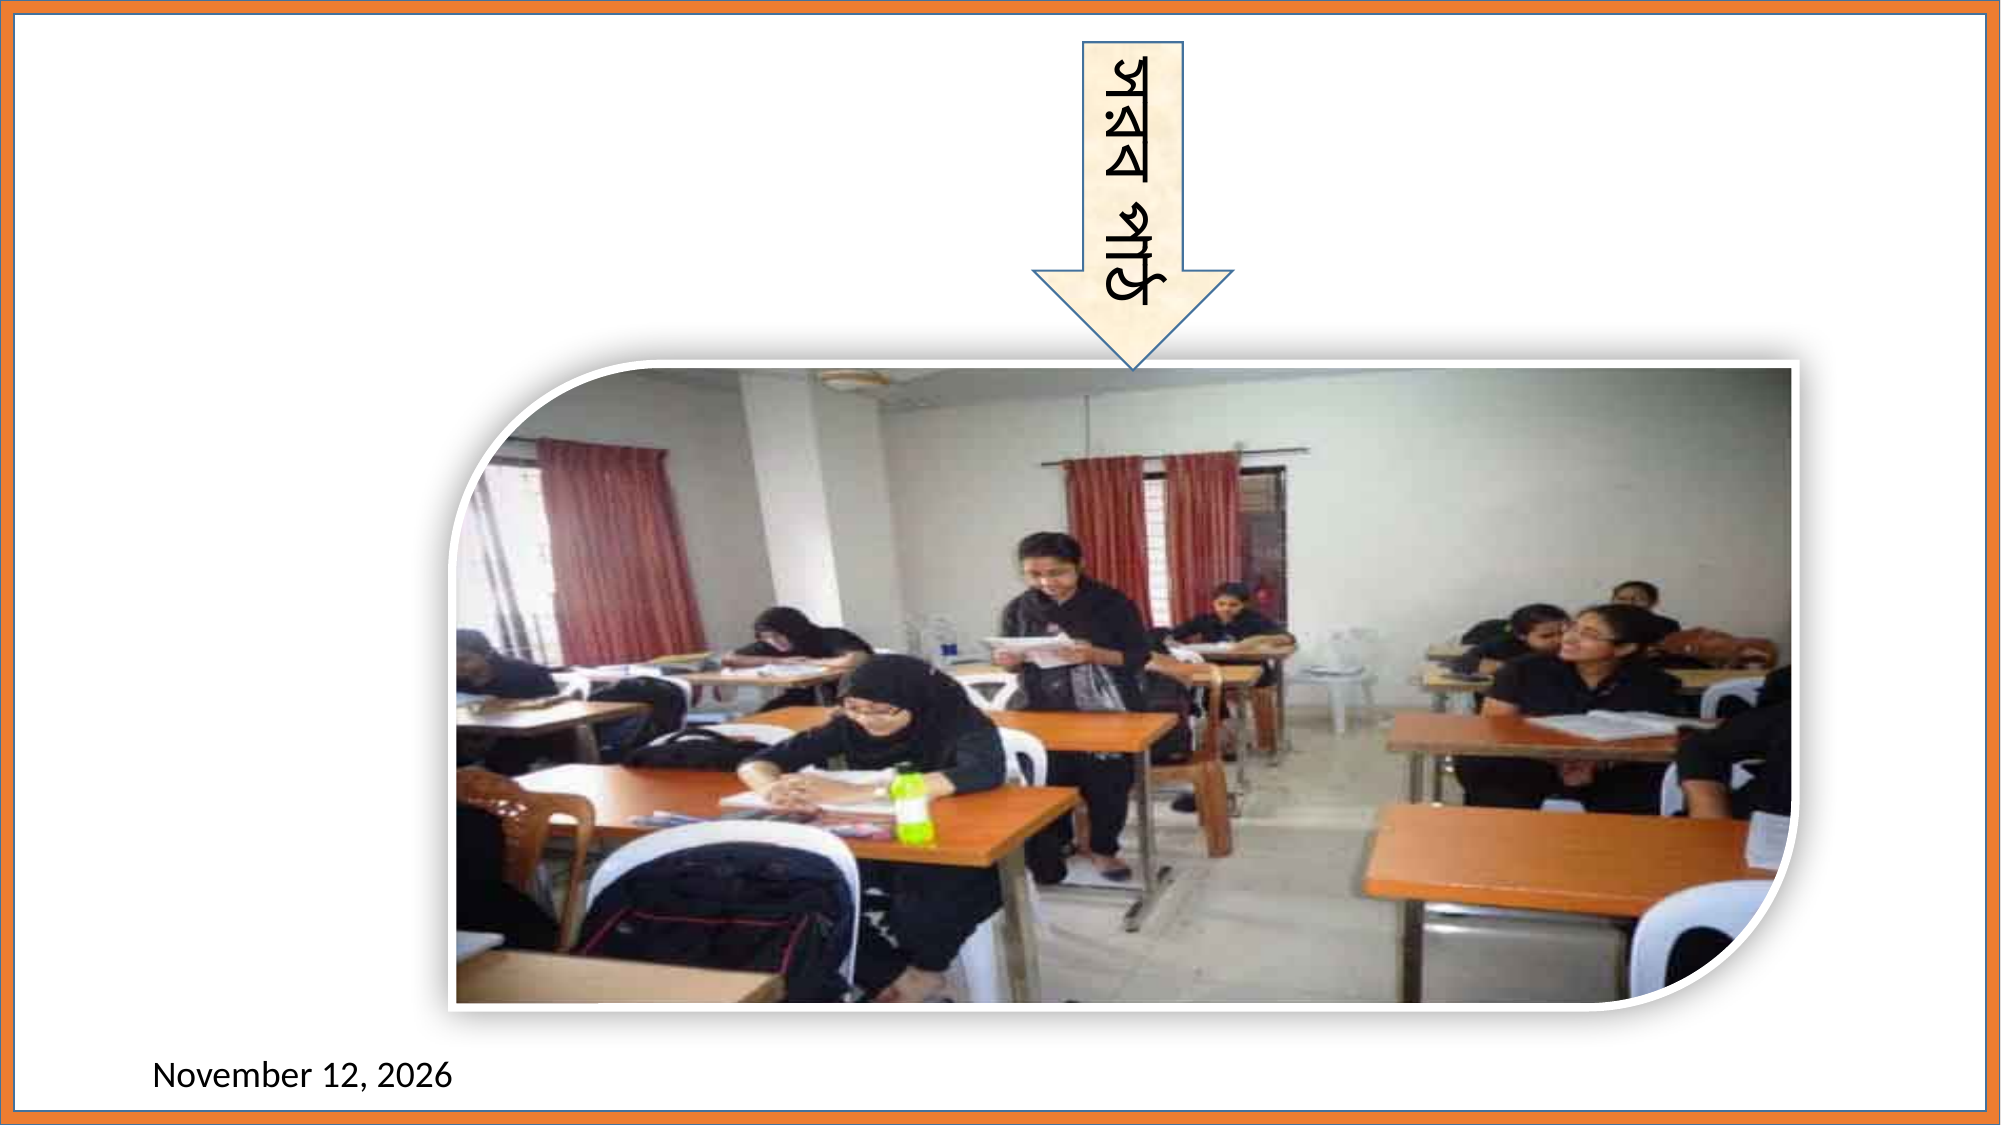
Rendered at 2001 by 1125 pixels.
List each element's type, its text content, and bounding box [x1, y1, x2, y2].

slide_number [137, 1042, 588, 1103]
picture [452, 363, 1796, 1008]
text_box সরব পাঠ [1030, 41, 1236, 363]
